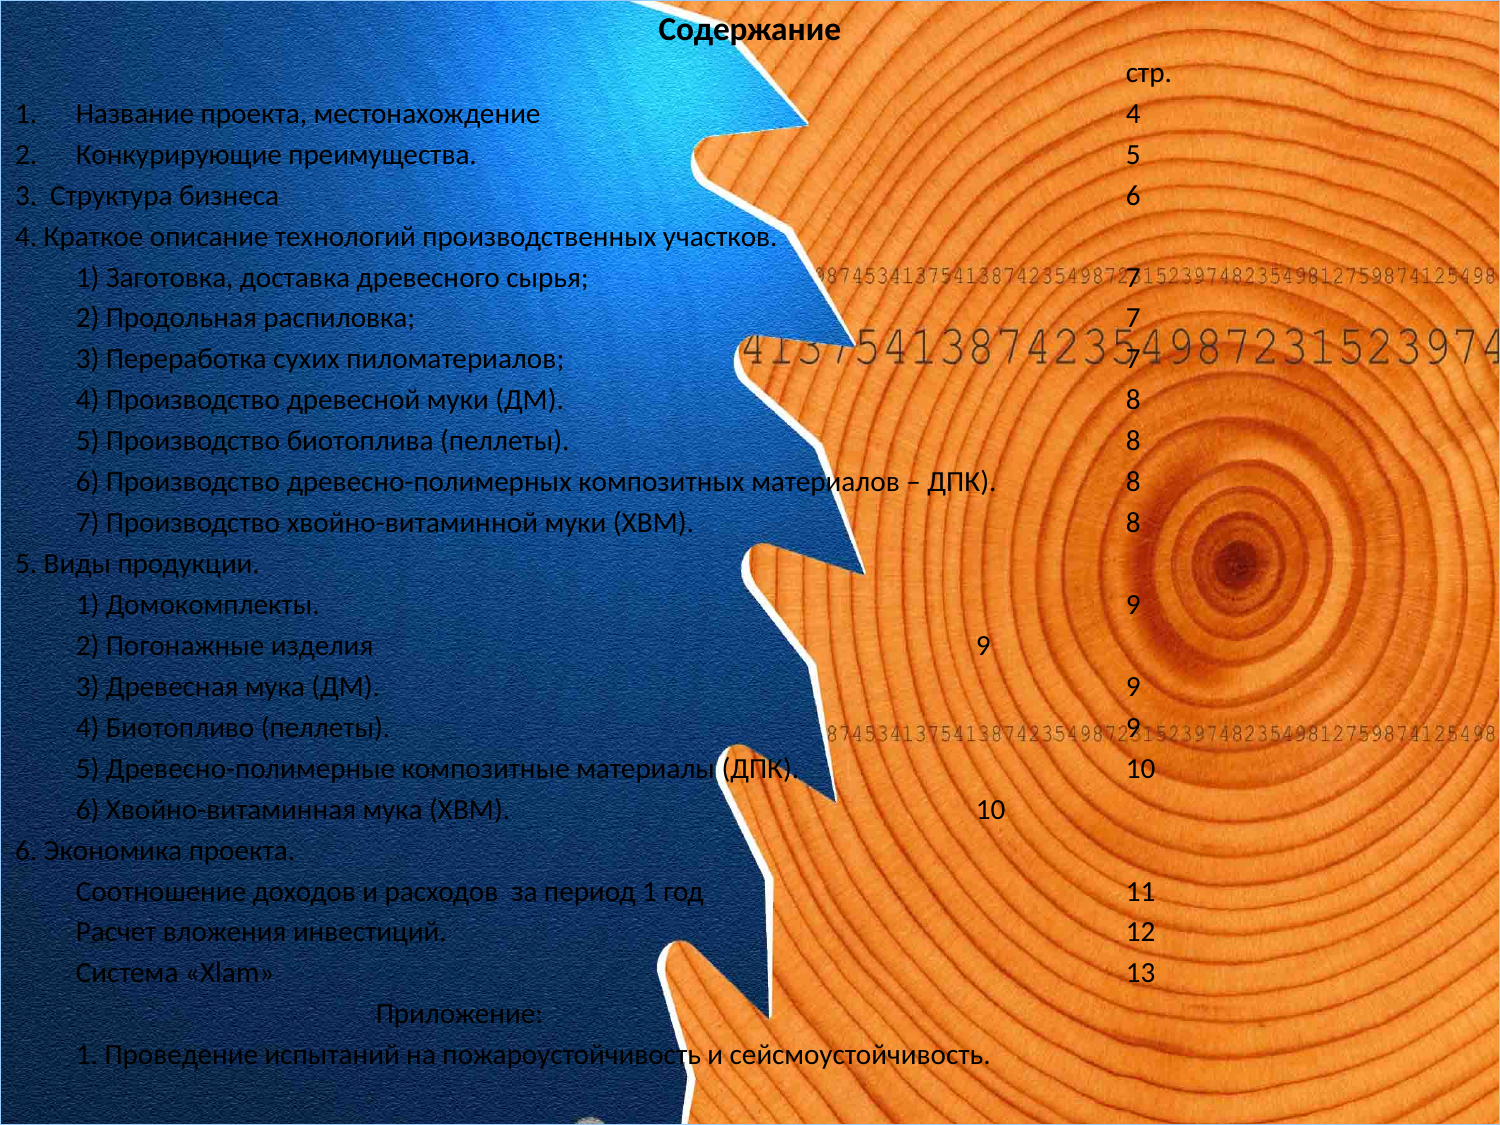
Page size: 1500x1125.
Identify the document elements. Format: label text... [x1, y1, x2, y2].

list Содержание стр. Название проекта, местонахождение 4 Конкурирующие преимущества. 5 3. Структура бизнеса 6 4. Краткое описание технологий производственных участков. 1) Заготовка, доставка древесного сырья; 7 2) Продольная распиловка; 7 3) Переработка сухих пиломатериалов; 7 4) Производство древесной муки (ДМ). 8 5) Производство биотоплива (пеллеты). 8 6) Производство древесно-полимерных композитных материалов – ДПК). 8 7) Производство хвойно-витаминной муки (ХВМ). 8 5. Виды продукции. 1) Домокомплекты. 9 2) Погонажные изделия 9 3) Древесная мука (ДМ). 9 4) Биотопливо (пеллеты). 9 5) Древесно-полимерные композитные материалы (ДПК). 10 6) Хвойно-витаминная мука (ХВМ). 10 6. Экономика проекта. Соотношение доходов и расходов за период 1 год 11 Расчет вложения инвестиций. 12 Система «Xlam» 13 Приложение: 1. Проведение испытаний на пожароустойчивость и сейсмоустойчивость. [0, 0, 1500, 1125]
